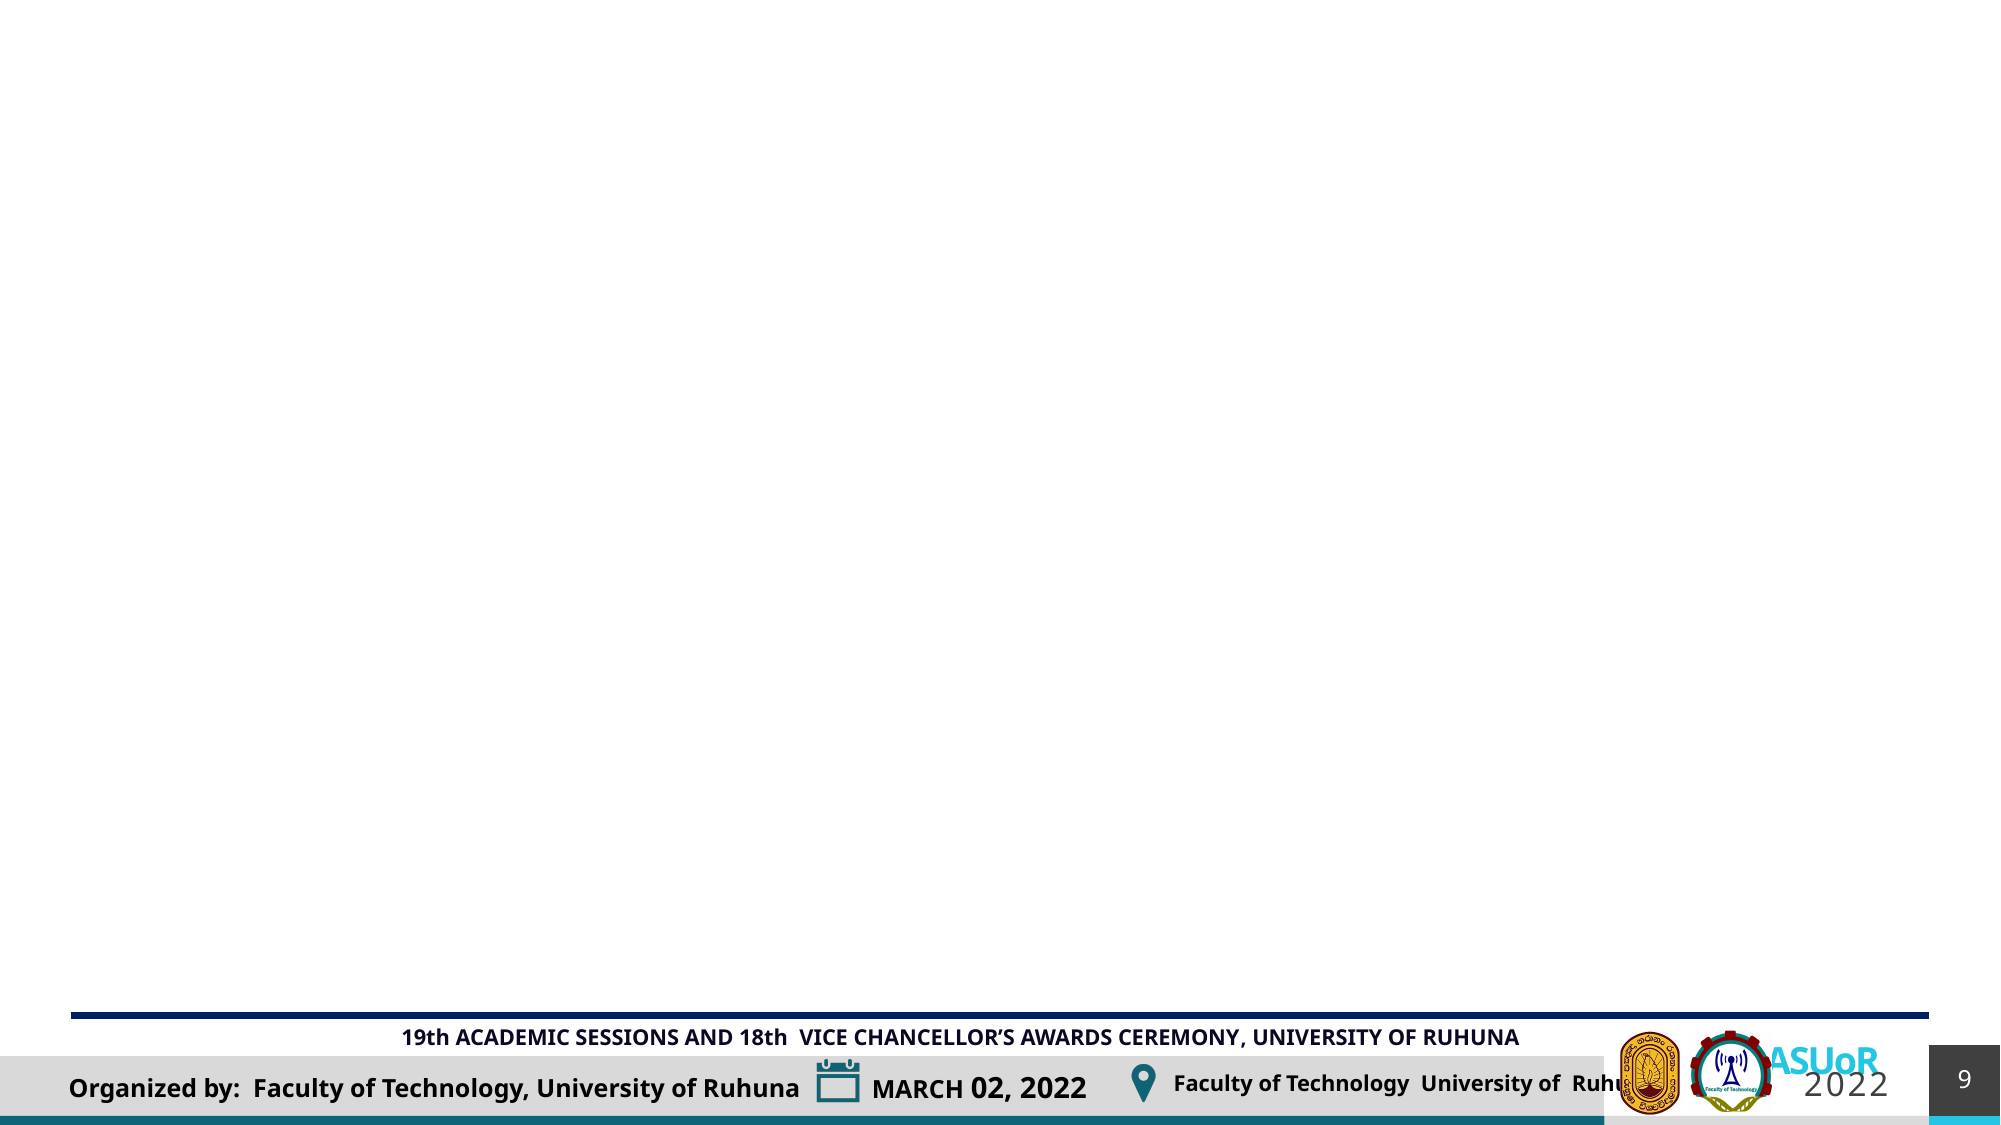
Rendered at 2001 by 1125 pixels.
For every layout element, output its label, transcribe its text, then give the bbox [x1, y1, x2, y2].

picture [1620, 1031, 1680, 1115]
picture [1690, 1030, 1772, 1112]
picture [1116, 1056, 1171, 1110]
slide_number 9 [1929, 1045, 2000, 1116]
picture [808, 1050, 868, 1111]
